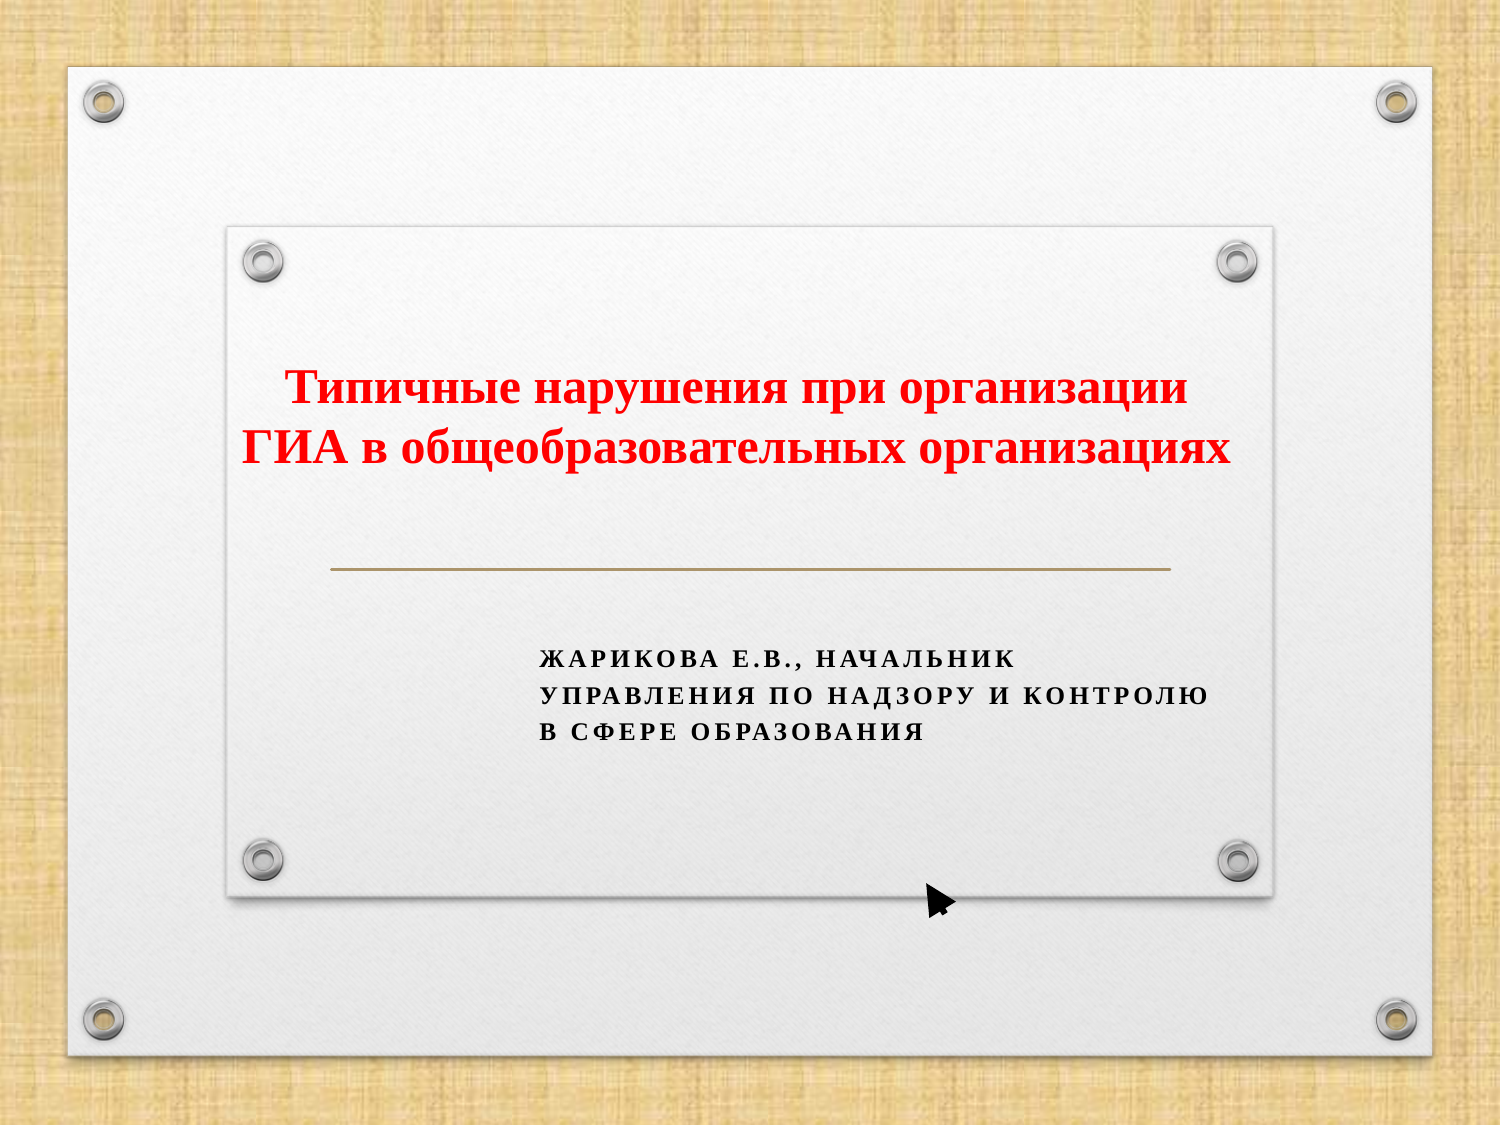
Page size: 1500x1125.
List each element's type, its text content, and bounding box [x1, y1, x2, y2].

text_box Типичные нарушения при организации ГИА в общеобразовательных организациях [218, 346, 1255, 481]
picture [0, 0, 1500, 1125]
text_box [926, 883, 946, 914]
text_box Жарикова Е.В., начальник Управления по надзору и контролю в сфере образования [528, 630, 1250, 755]
